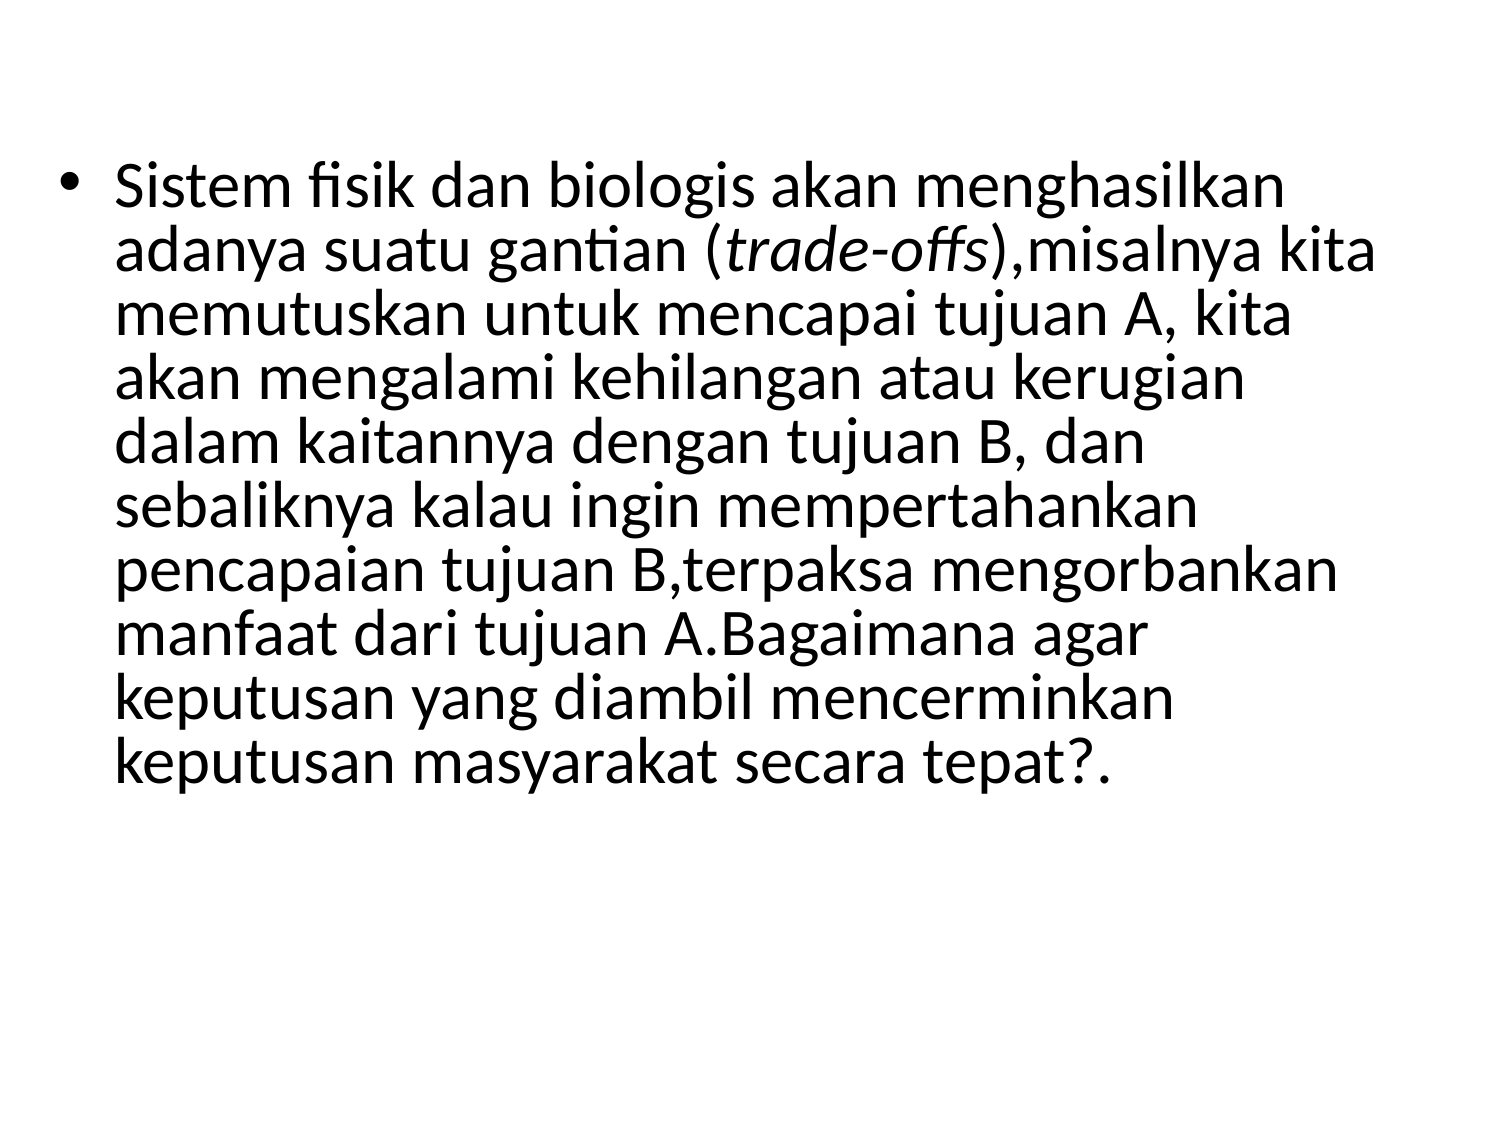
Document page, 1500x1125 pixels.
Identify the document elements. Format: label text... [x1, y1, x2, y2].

list Sistem fisik dan biologis akan menghasilkan adanya suatu gantian (trade-offs),misalnya kita memutuskan untuk mencapai tujuan A, kita akan mengalami kehilangan atau kerugian dalam kaitannya dengan tujuan B, dan sebaliknya kalau ingin mempertahankan pencapaian tujuan B,terpaksa mengorbankan manfaat dari tujuan A.Bagaimana agar keputusan yang diambil mencerminkan keputusan masyarakat secara tepat?. [43, 148, 1425, 1013]
